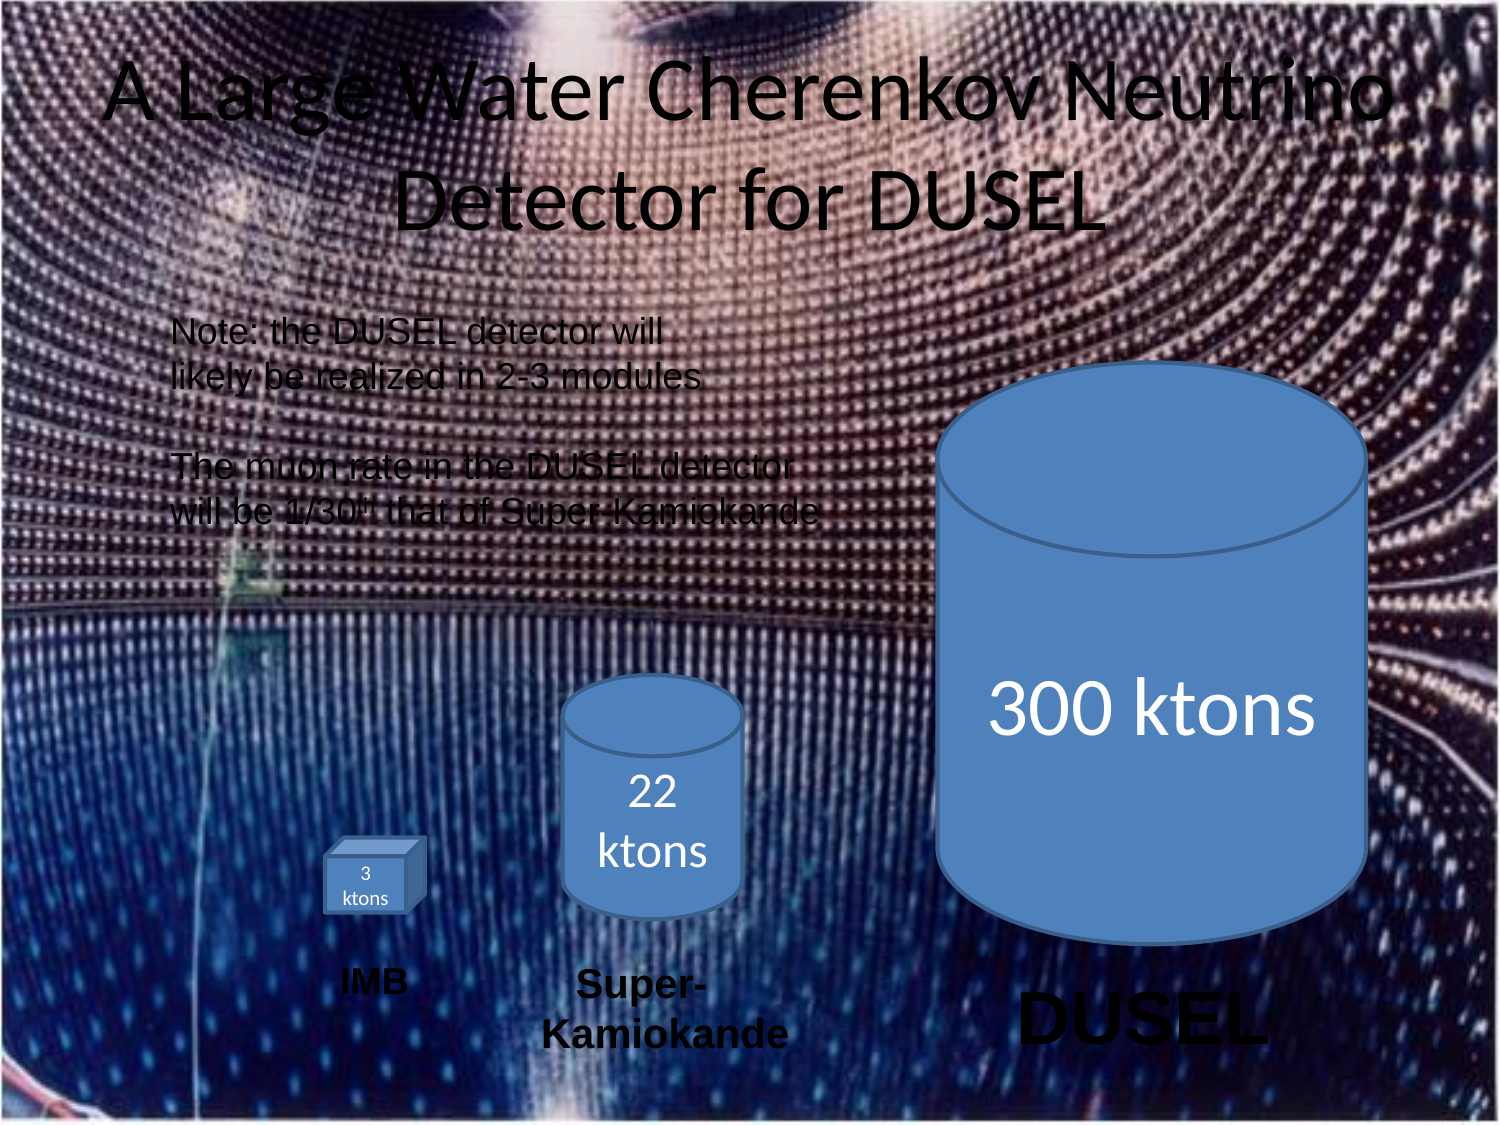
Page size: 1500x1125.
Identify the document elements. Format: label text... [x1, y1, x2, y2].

picture [0, 0, 1500, 1125]
text_box 300 ktons [935, 360, 1369, 947]
text_box DUSEL [1001, 962, 1286, 1068]
text_box 22 ktons [560, 672, 745, 922]
text_box 3 ktons [322, 835, 428, 915]
text_box Note: the DUSEL detector will likely be realized in 2-3 modules The muon rate in the DUSEL detector will be 1/30th that of Super-Kamiokande [155, 299, 836, 540]
title A Large Water Cherenkov Neutrino Detector for DUSEL [74, 44, 1426, 233]
text_box IMB [325, 949, 424, 1010]
text_box Super- Kamiokande [526, 949, 805, 1065]
